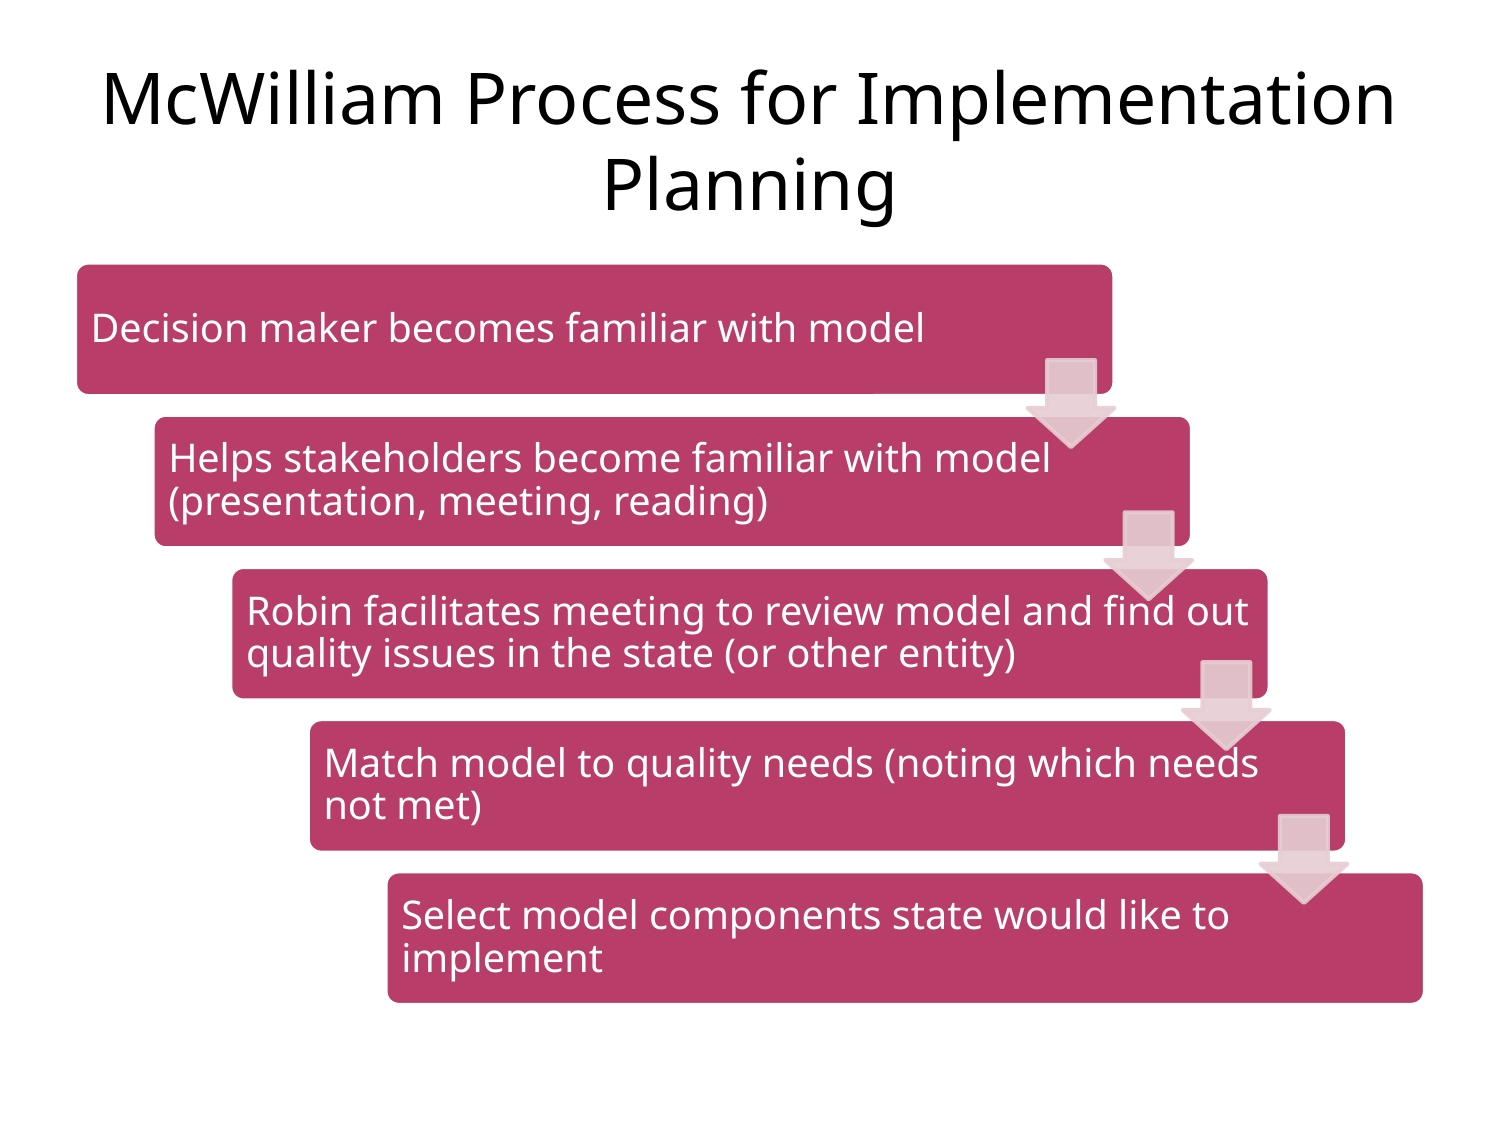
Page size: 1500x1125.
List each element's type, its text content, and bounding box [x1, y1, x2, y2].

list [74, 262, 1426, 1006]
title McWilliam Process for Implementation Planning [75, 45, 1425, 233]
